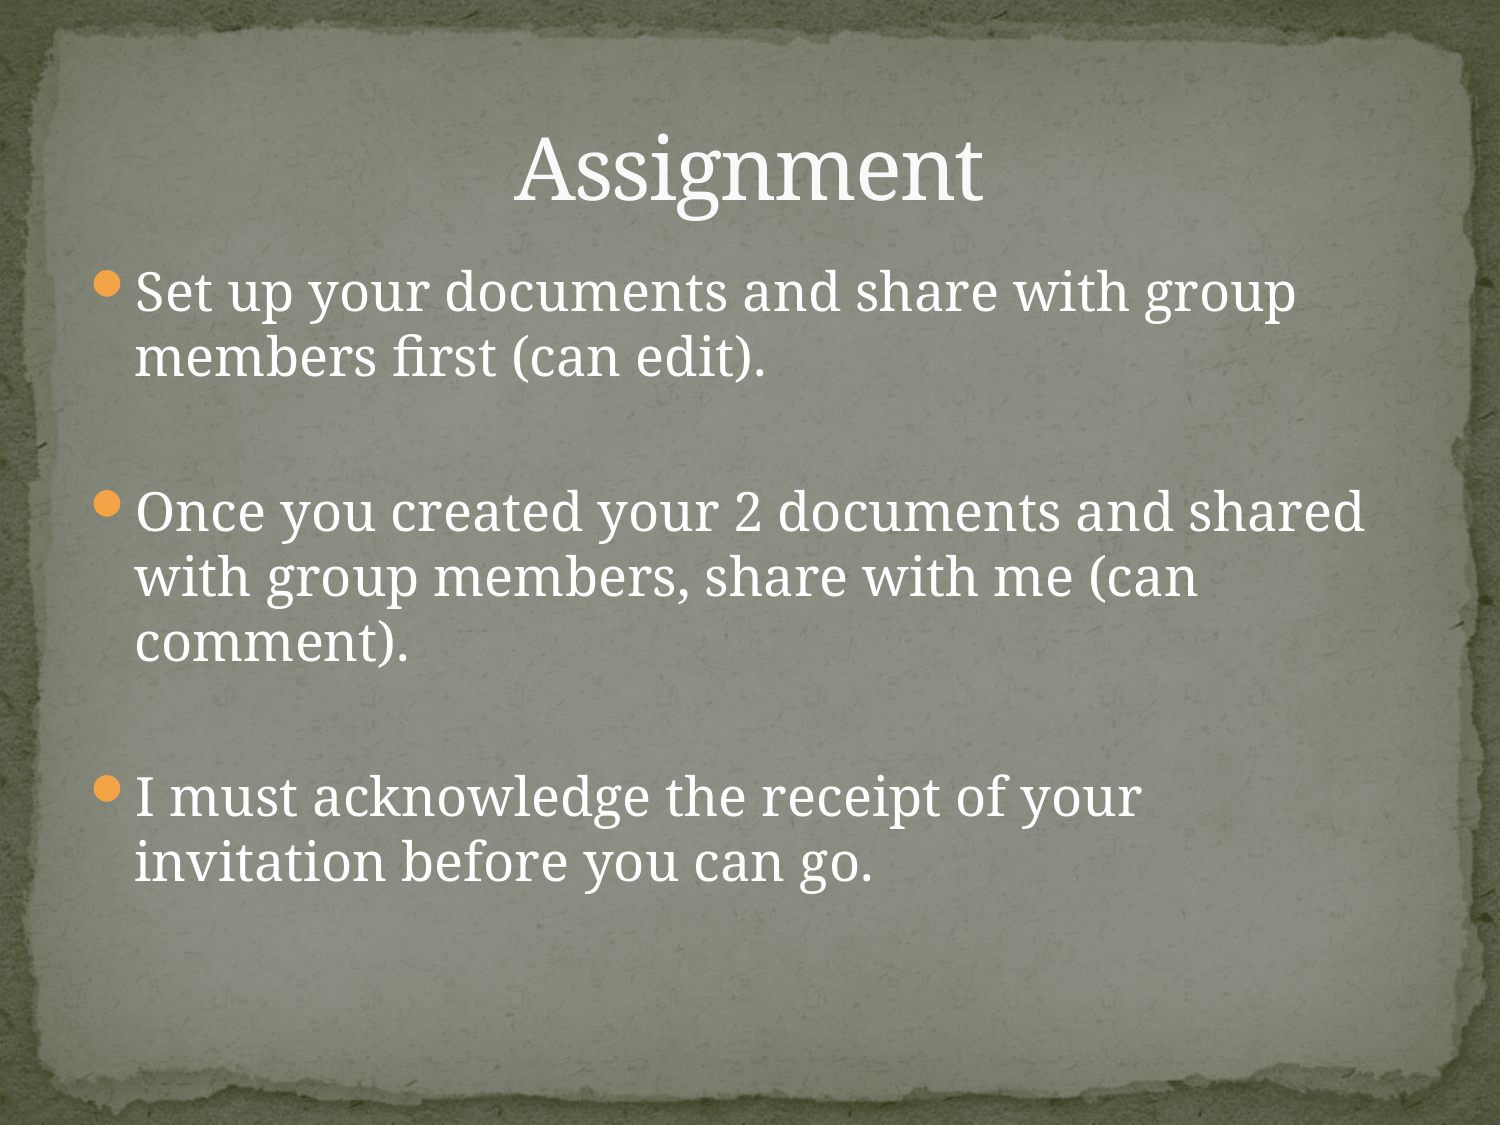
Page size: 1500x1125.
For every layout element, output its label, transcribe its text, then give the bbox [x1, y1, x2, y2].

list Set up your documents and share with group members first (can edit). Once you created your 2 documents and shared with group members, share with me (can comment). I must acknowledge the receipt of your invitation before you can go. [75, 249, 1425, 1000]
title Assignment [74, 24, 1425, 225]
